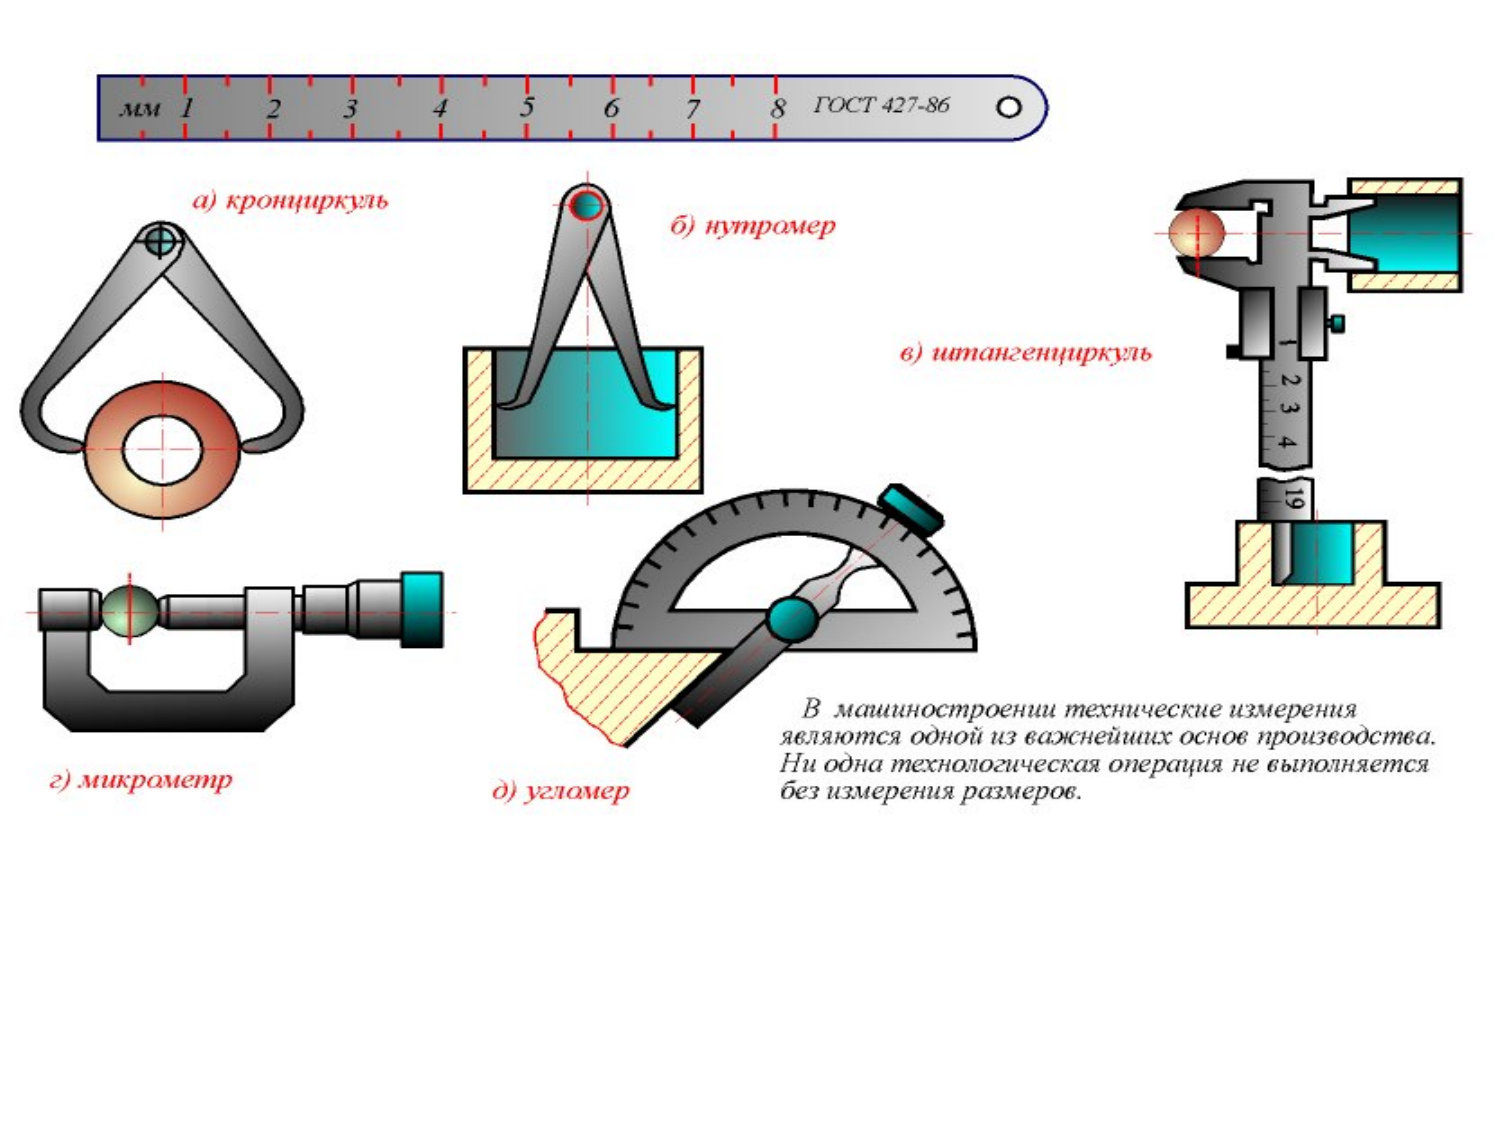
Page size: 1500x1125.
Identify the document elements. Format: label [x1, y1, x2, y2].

picture [0, 54, 1495, 823]
